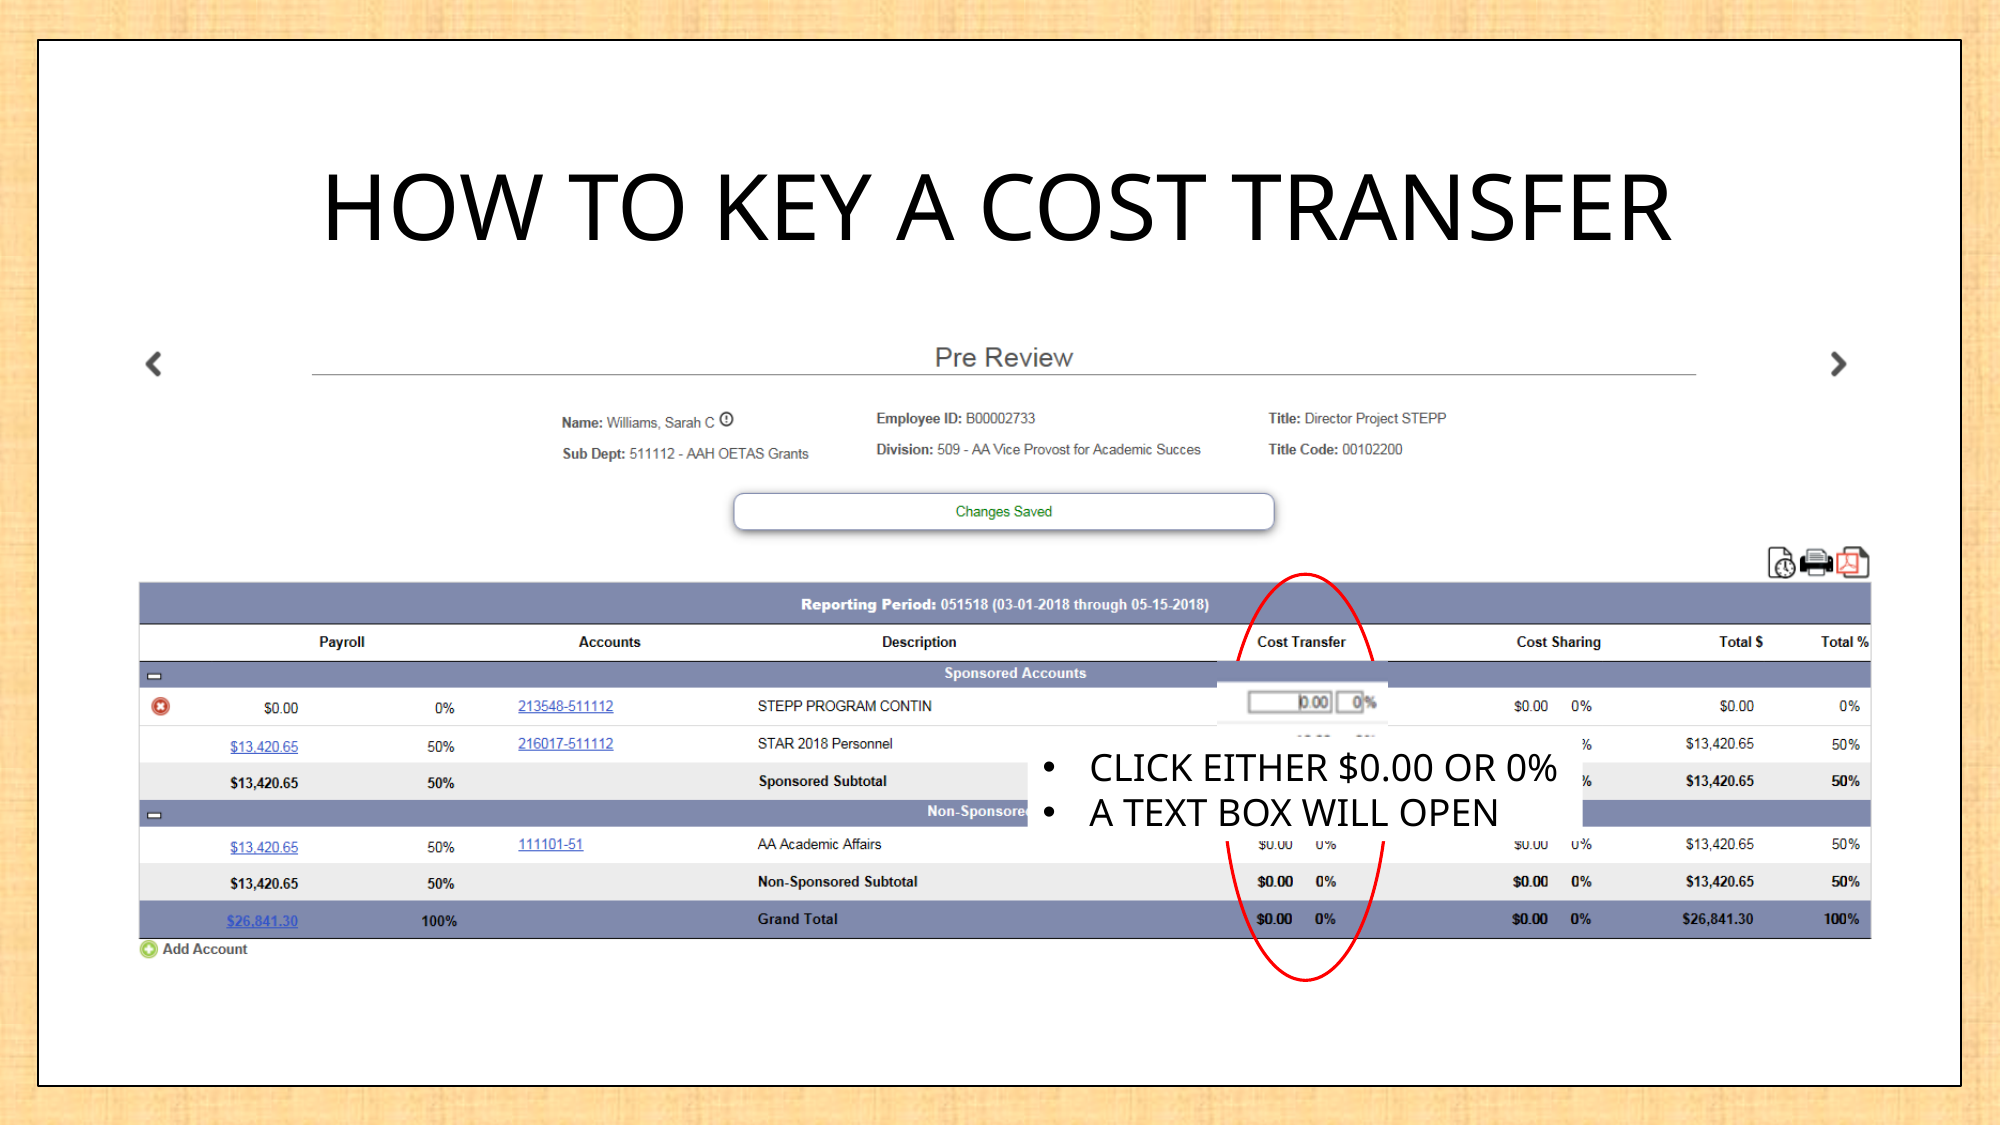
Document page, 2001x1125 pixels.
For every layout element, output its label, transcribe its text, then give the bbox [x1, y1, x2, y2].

picture [1216, 661, 1388, 737]
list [113, 309, 1892, 969]
title HOW TO KEY A COST TRANSFER [187, 99, 1808, 307]
